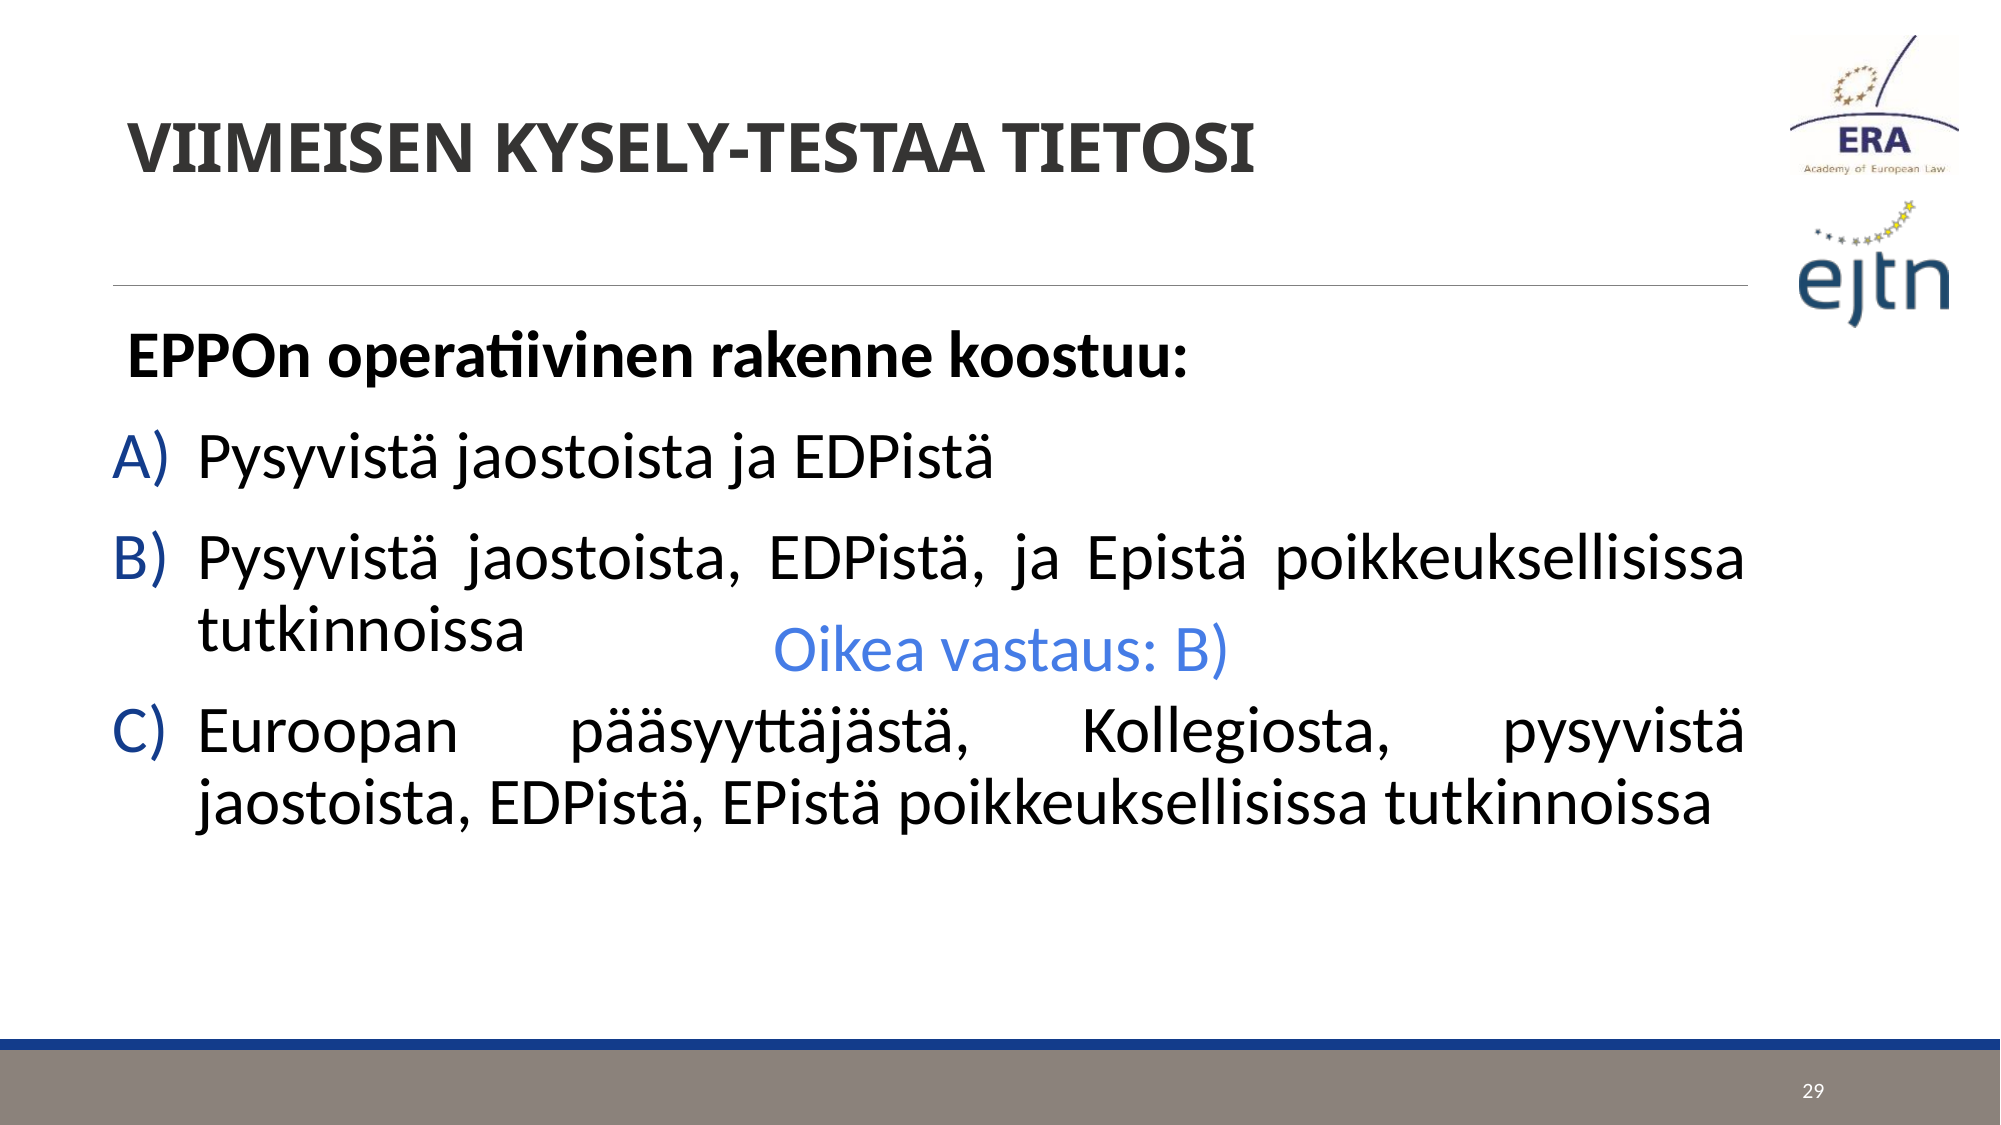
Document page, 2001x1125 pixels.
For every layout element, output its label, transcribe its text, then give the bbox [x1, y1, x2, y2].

picture [1799, 199, 1949, 328]
slide_number 29 [1624, 1059, 1840, 1120]
picture [1790, 35, 1959, 175]
title VIIMEISEN KYSELY-TESTAA TIETOSI [112, 38, 1748, 277]
text_box Oikea vastaus: B) [758, 597, 1323, 693]
list EPPOn operatiivinen rakenne koostuu: Pysyvistä jaostoista ja EDPistä Pysyvistä jaostoista, EDPistä, ja Epistä poikkeuksellisissa tutkinnoissa Euroopan pääsyyttäjästä, Kollegiosta, pysyvistä jaostoista, EDPistä, EPistä poikkeuksellisissa tutkinnoissa [112, 312, 1748, 1013]
